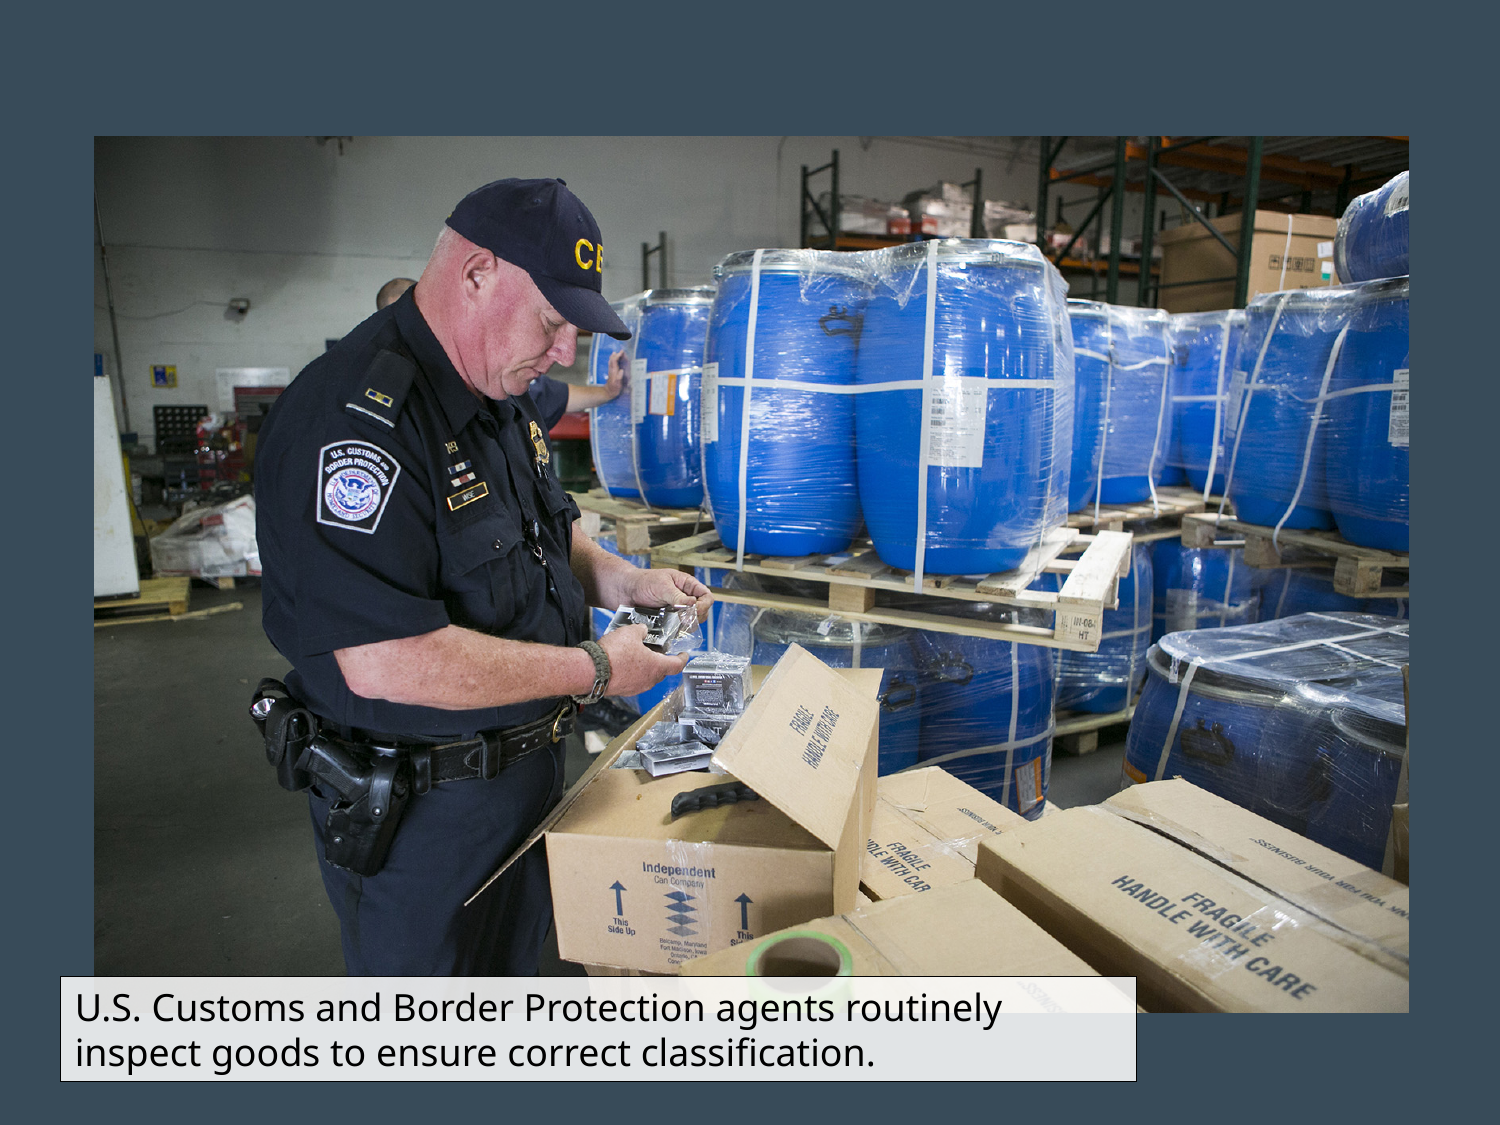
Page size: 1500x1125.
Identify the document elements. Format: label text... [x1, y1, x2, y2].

text_box U.S. Customs and Border Protection agents routinely inspect goods to ensure correct classification. [60, 976, 1137, 1082]
picture [94, 136, 1409, 1013]
